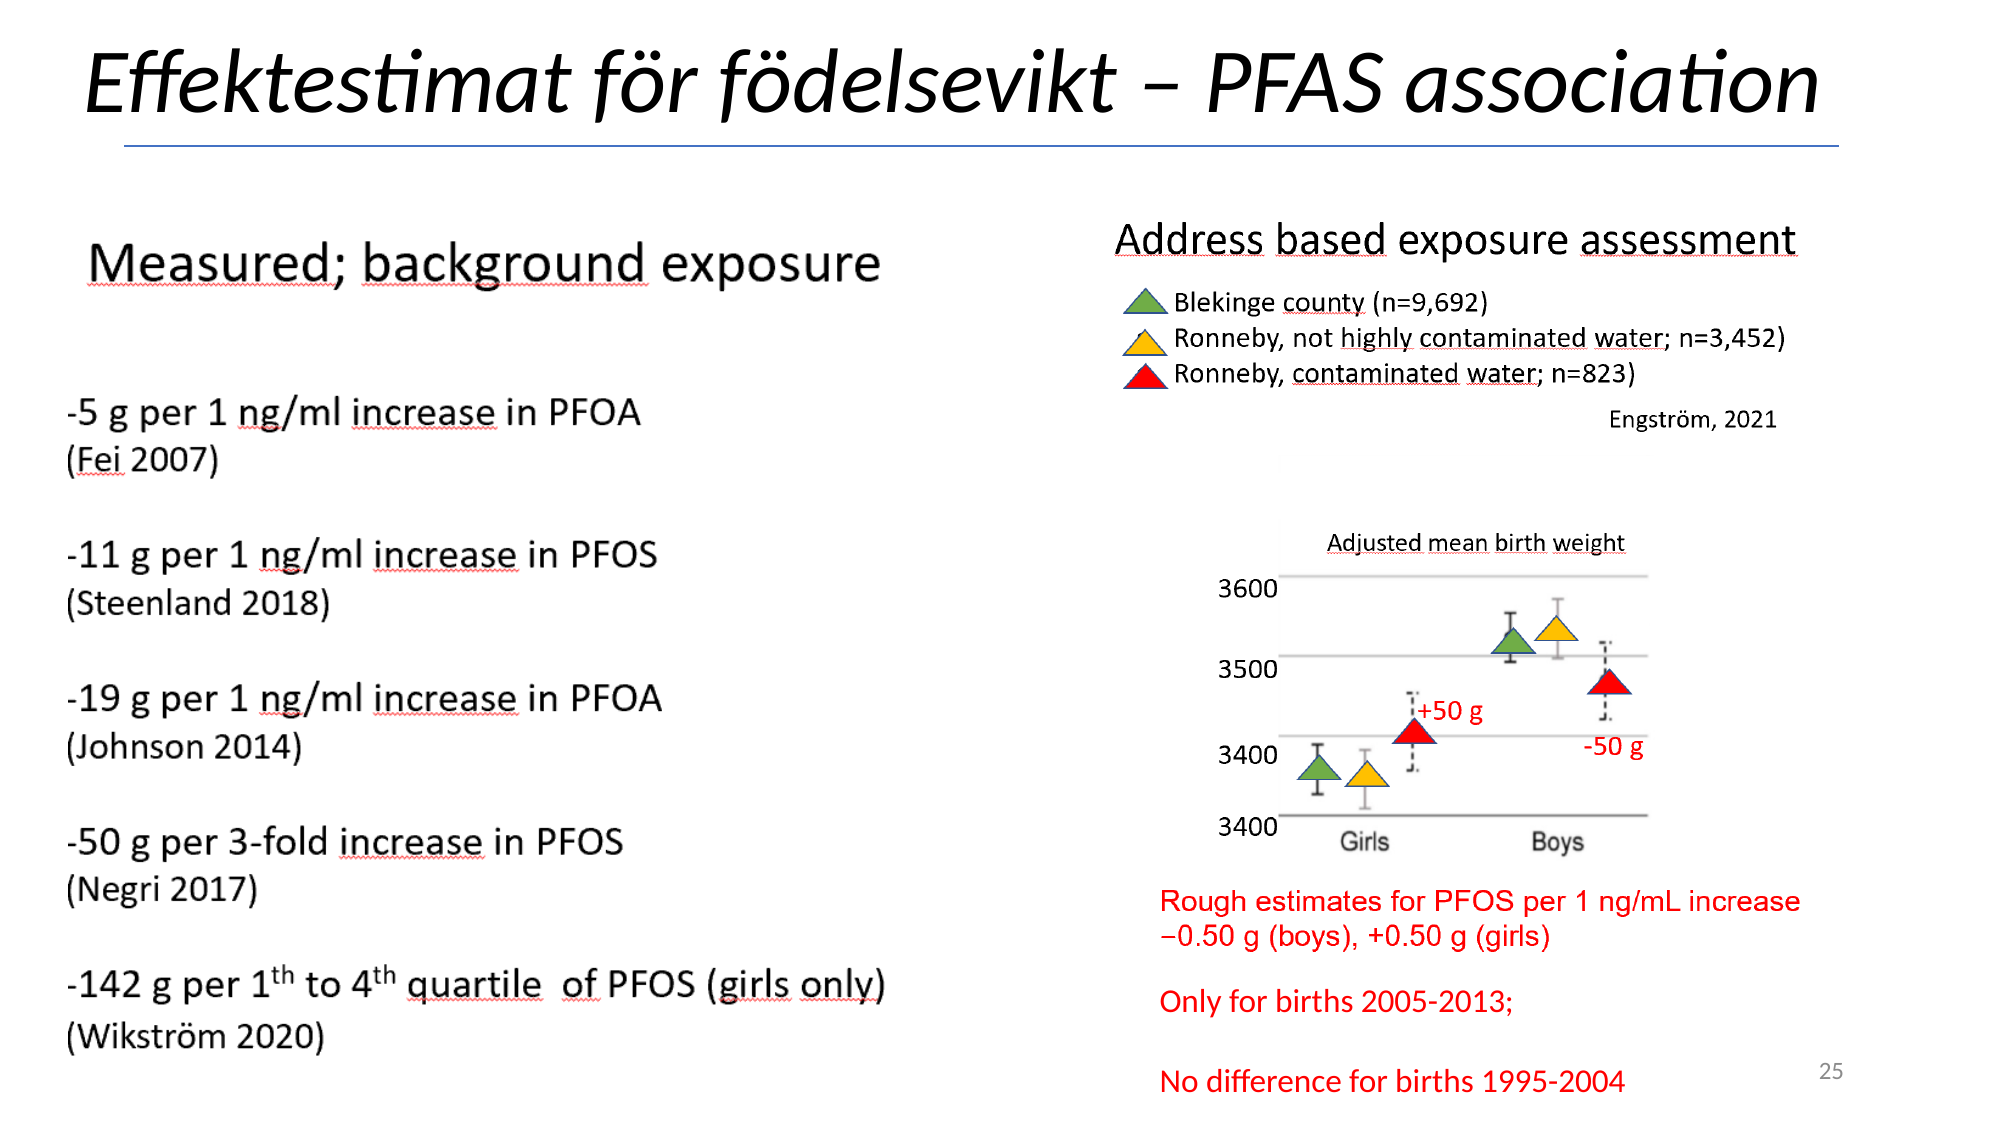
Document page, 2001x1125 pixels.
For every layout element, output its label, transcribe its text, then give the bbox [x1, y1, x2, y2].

picture [1084, 209, 1827, 967]
picture [68, 239, 987, 1080]
text_box Effektestimat för födelsevikt – PFAS association [69, 13, 1931, 138]
text_box Only for births 2005-2013; No difference for births 1995-2004 [1144, 971, 1814, 1107]
slide_number 25 [1814, 1039, 1860, 1100]
